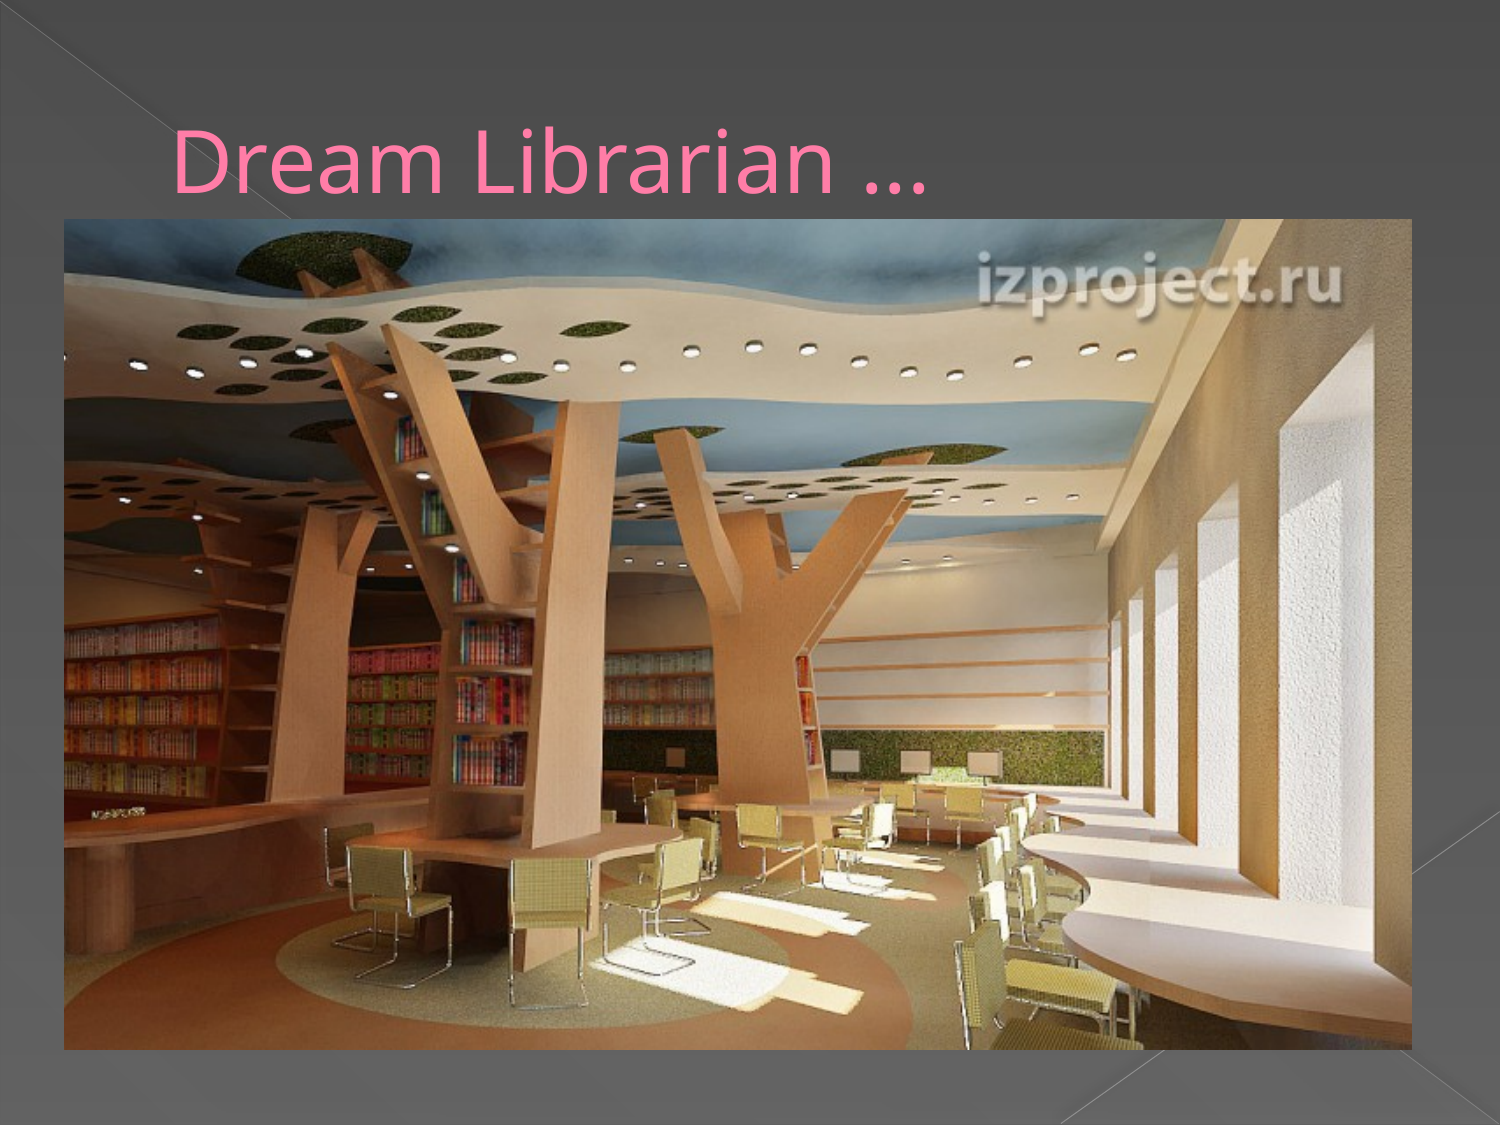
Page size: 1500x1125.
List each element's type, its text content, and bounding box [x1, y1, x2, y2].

title Dream Librarian ... [75, 43, 1425, 274]
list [64, 219, 1412, 1050]
